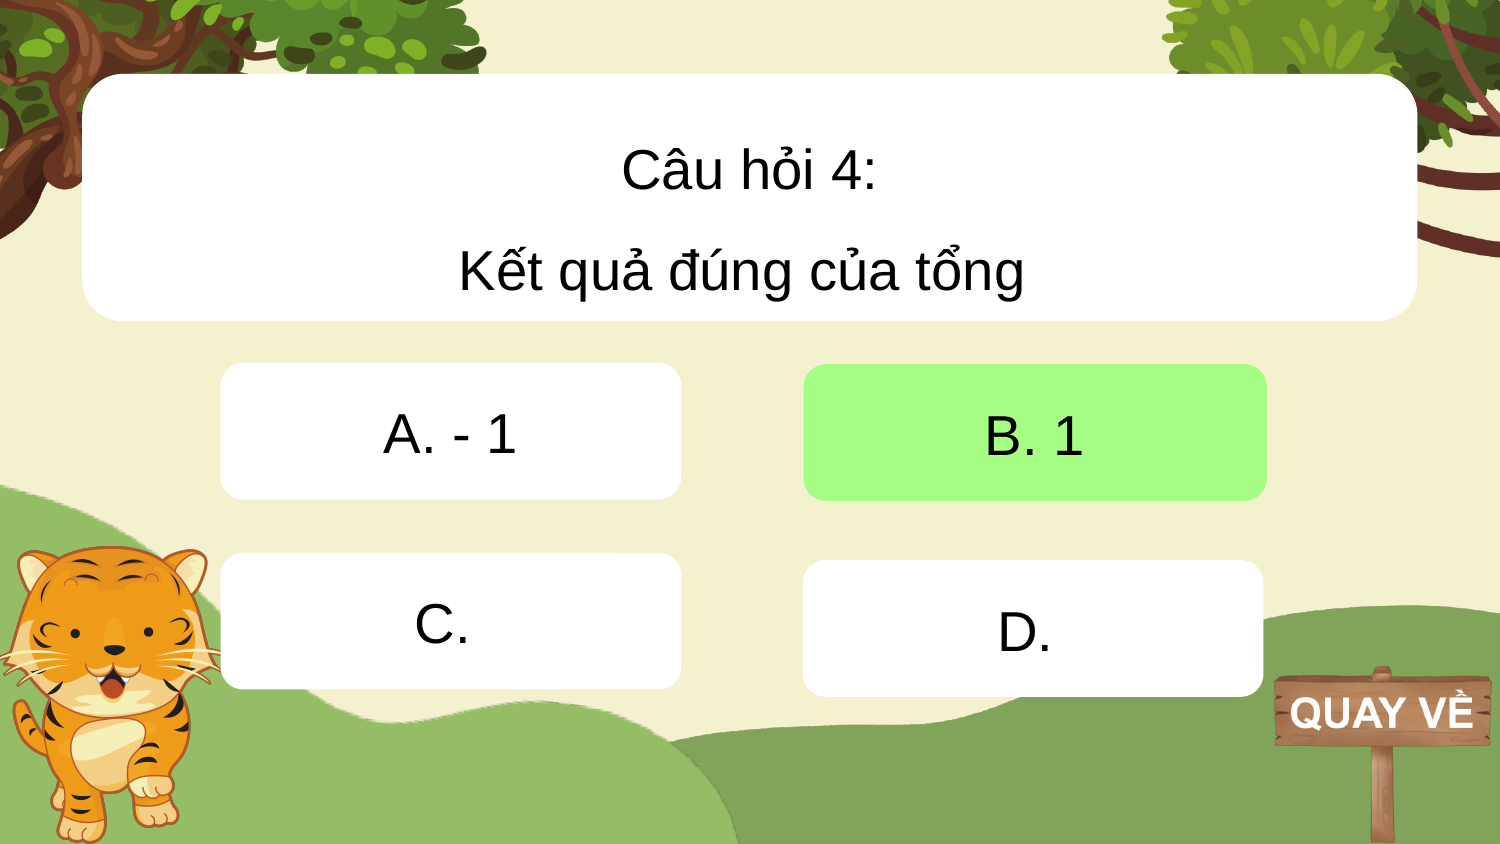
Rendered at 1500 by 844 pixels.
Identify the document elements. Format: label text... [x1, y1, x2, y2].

text_box B. 1 [803, 364, 1267, 501]
picture [1068, 0, 1500, 482]
text_box A. - 1 [220, 362, 682, 498]
picture [0, 471, 1500, 844]
picture [0, 0, 488, 248]
